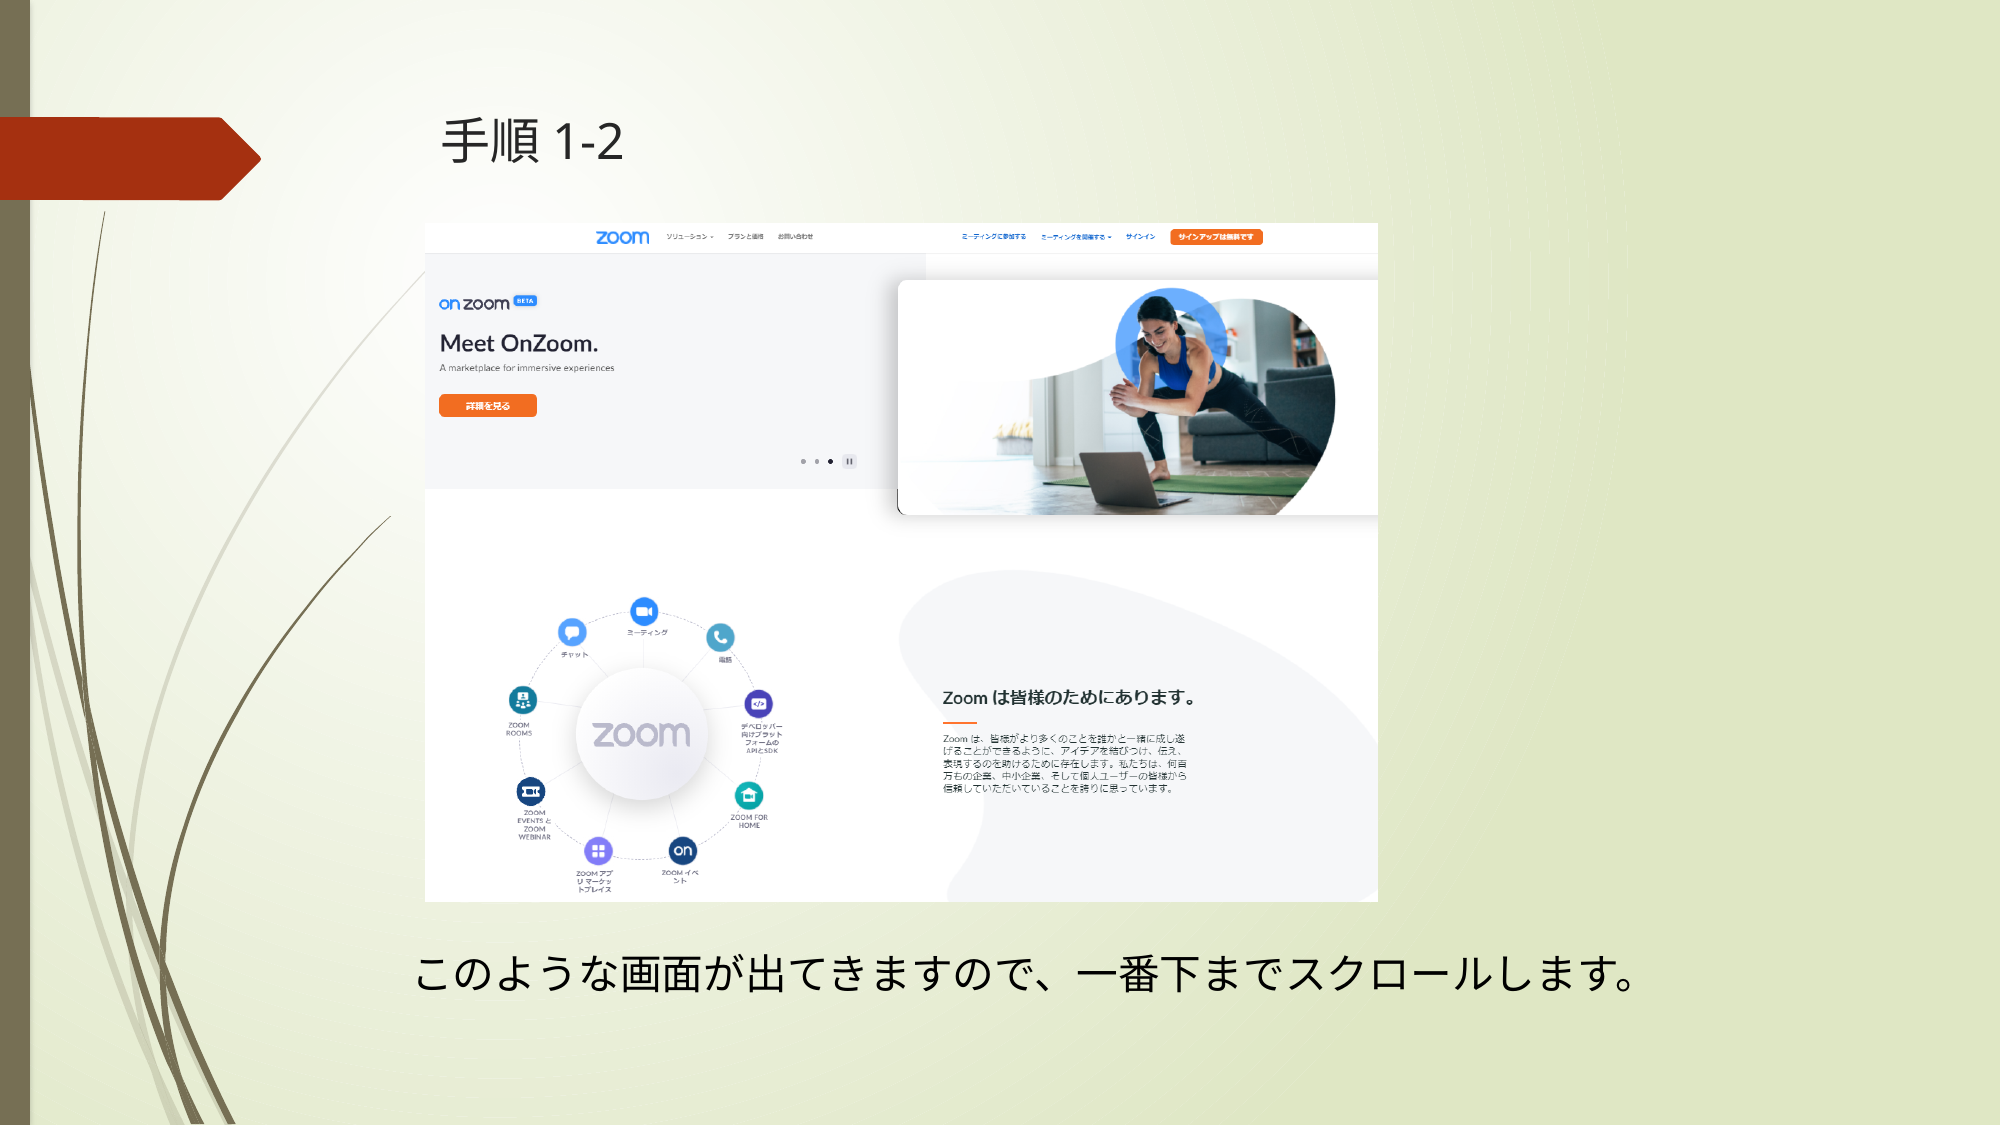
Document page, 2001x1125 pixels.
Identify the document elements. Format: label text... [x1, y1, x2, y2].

text_box このような画面が出てきますので、一番下までスクロールします。 [396, 940, 1665, 1006]
title 手順1-2 [425, 102, 918, 208]
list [425, 222, 1378, 902]
